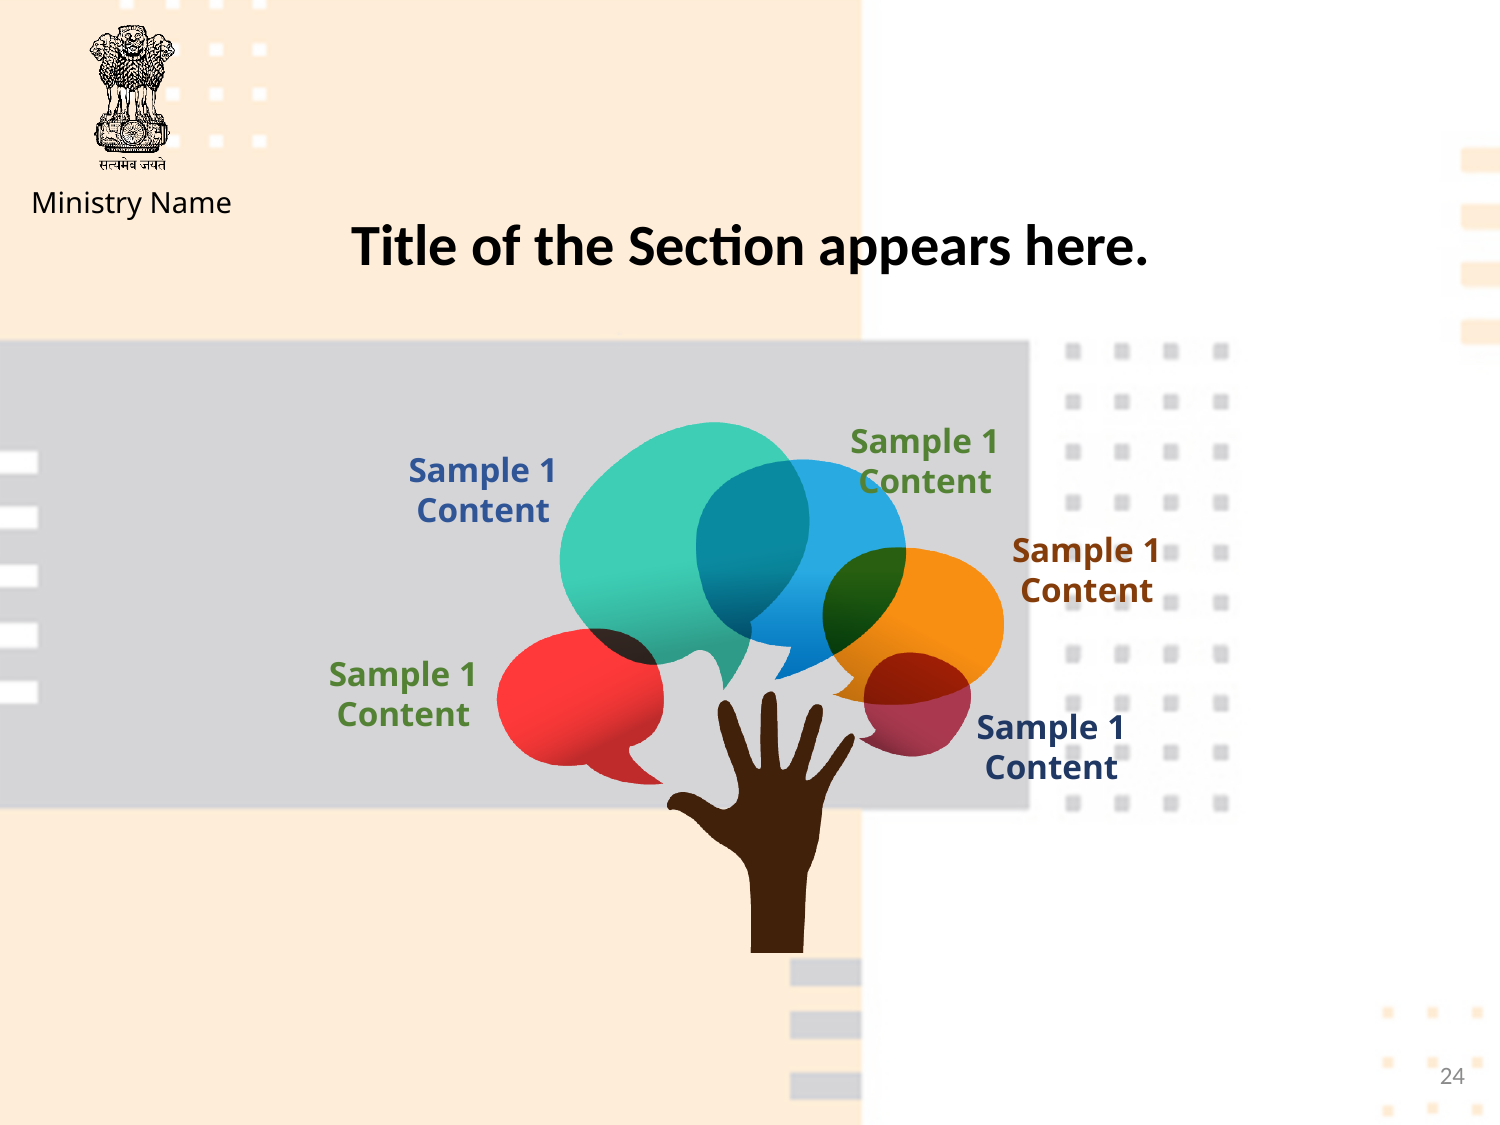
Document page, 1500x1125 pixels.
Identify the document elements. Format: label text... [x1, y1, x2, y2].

text_box Sample 1 Content [721, 412, 1130, 508]
slide_number 24 [1142, 1044, 1481, 1105]
text_box Sample 1 Content [199, 645, 496, 740]
text_box Sample 1 Content [1004, 698, 1256, 794]
picture [84, 19, 180, 175]
text_box Ministry Name [0, 180, 268, 279]
text_box Sample 1 Content [1004, 521, 1292, 616]
text_box Sample 1 Content [279, 441, 496, 537]
picture [496, 422, 1004, 953]
text_box Title of the Section appears here. [336, 207, 1306, 327]
